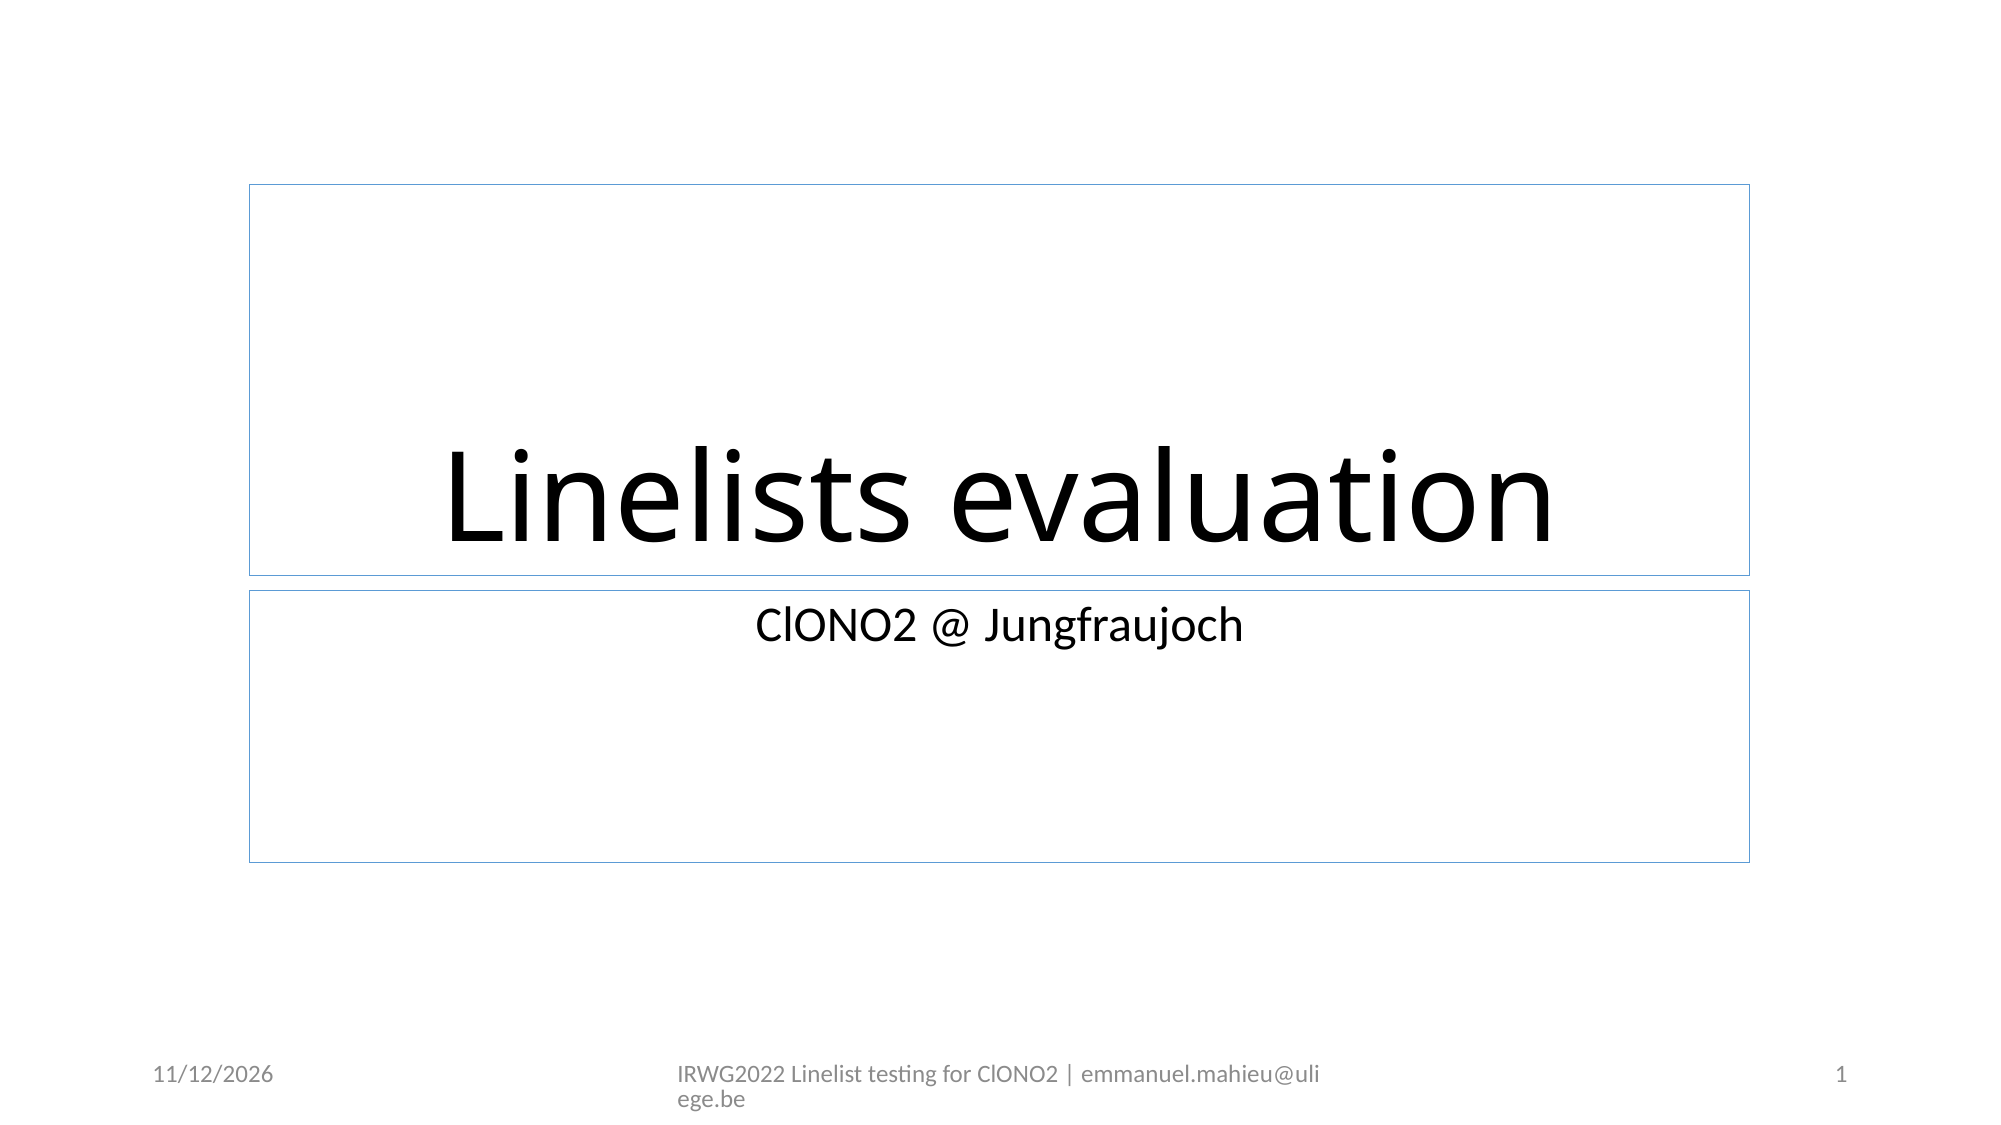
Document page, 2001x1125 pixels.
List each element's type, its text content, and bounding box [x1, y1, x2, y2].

subtitle ClONO2 @ Jungfraujoch [249, 590, 1750, 863]
slide_number 28-Jun-22 [137, 1042, 588, 1103]
slide_number 1 [1412, 1042, 1863, 1103]
footer IRWG2022 Linelist testing for ClONO2 | emmanuel.mahieu@uliege.be [662, 1042, 1338, 1103]
title Linelists evaluation [249, 184, 1750, 576]
